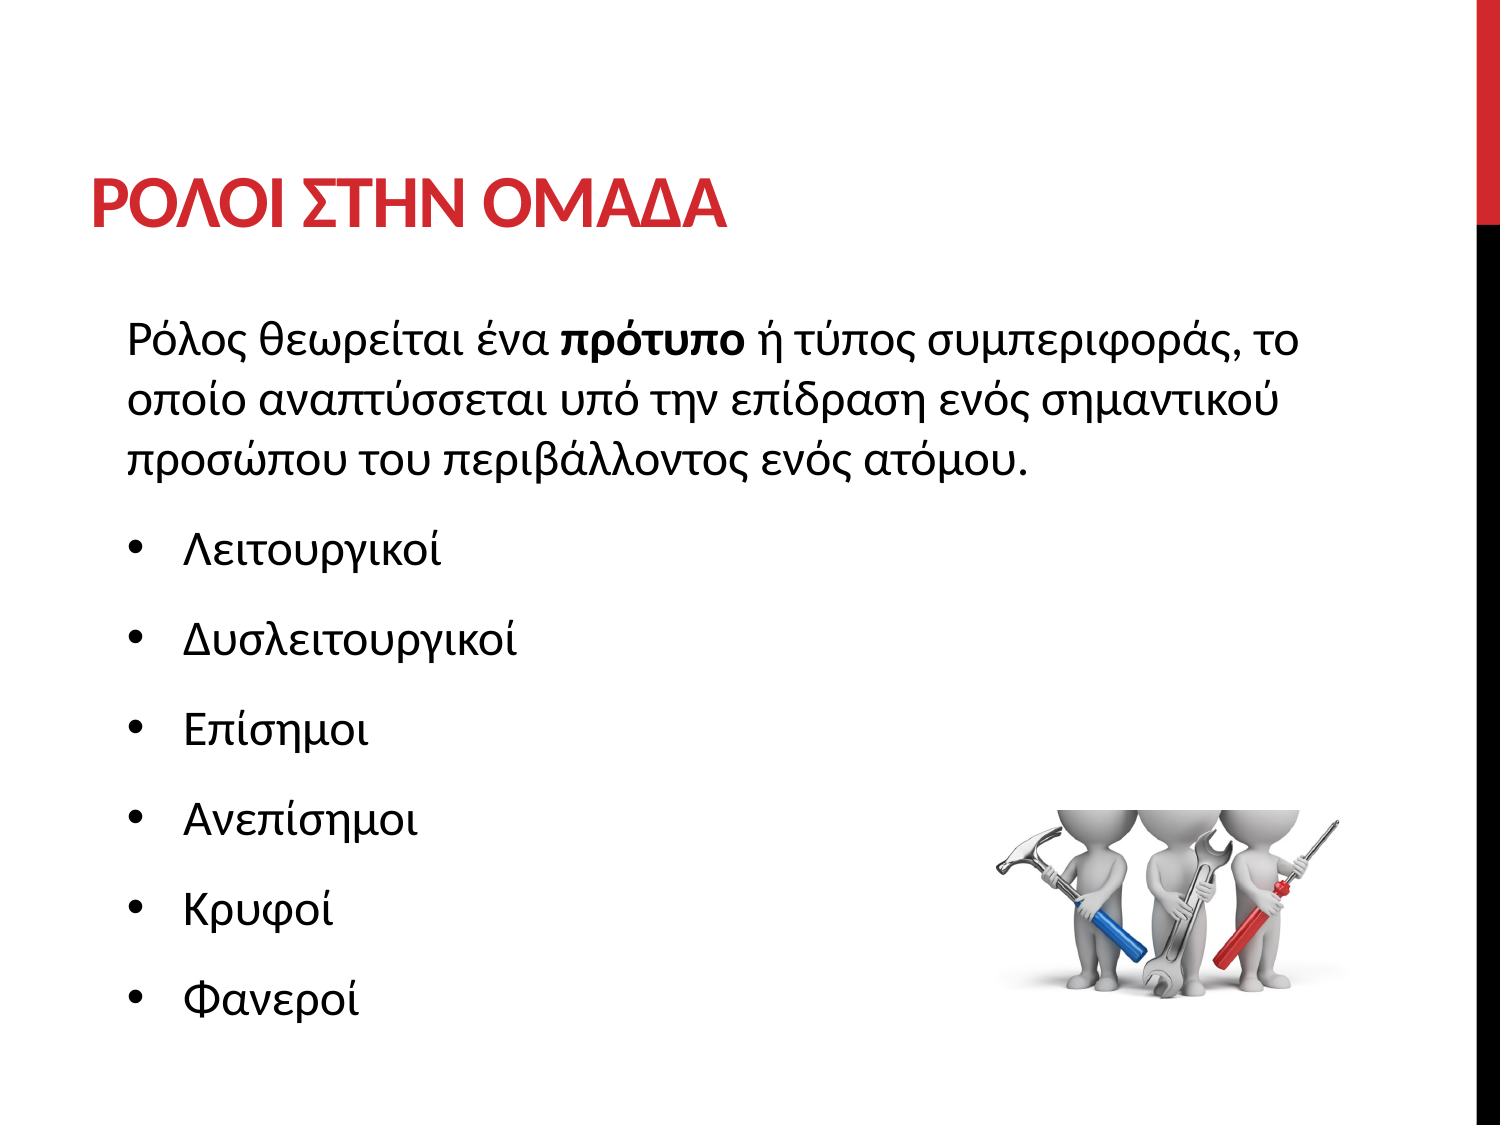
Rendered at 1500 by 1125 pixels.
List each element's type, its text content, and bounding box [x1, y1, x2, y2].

text_box Ρόλος θεωρείται ένα πρότυπο ή τύπος συμπεριφοράς, το οποίο αναπτύσσεται υπό την επίδραση ενός σημαντικού προσώπου του περιβάλλοντος ενός ατόμου. Λειτουργικοί Δυσλειτουργικοί Επίσημοι Ανεπίσημοι Κρυφοί Φανεροί [112, 298, 1424, 1094]
title ΡΟΛΟΙ ΣΤΗΝ ΟΜΑΔΑ [75, 25, 1315, 250]
picture [973, 809, 1365, 1021]
